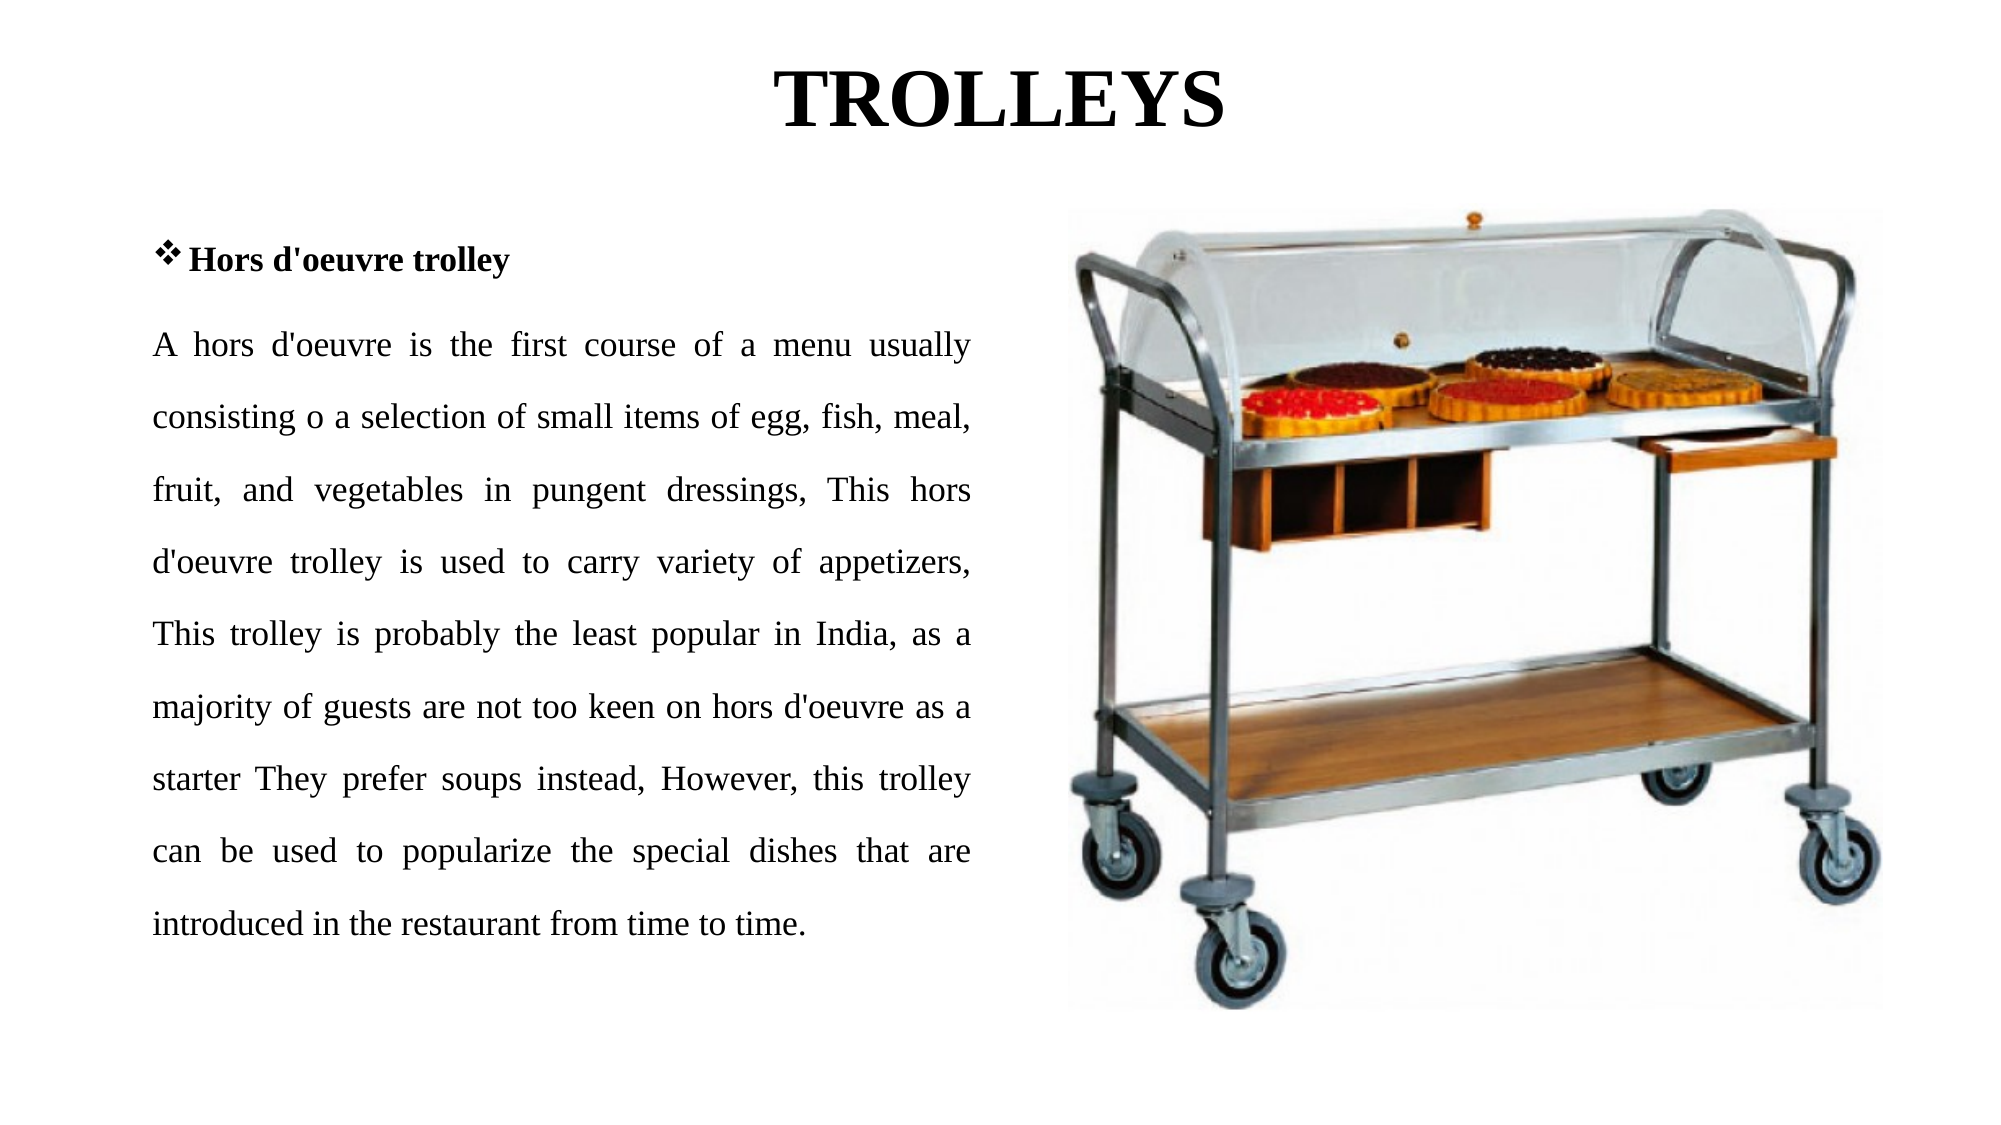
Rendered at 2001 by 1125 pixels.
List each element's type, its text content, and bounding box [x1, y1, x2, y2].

list Hors d'oeuvre trolley A hors d'oeuvre is the first course of a menu usually consisting o a selection of small items of egg, fish, meal, fruit, and vegetables in pungent dressings, This hors d'oeuvre trolley is used to carry variety of appetizers, This trolley is probably the least popular in India, as a majority of guests are not too keen on hors d'oeuvre as a starter They prefer soups instead, However, this trolley can be used to popularize the special dishes that are introduced in the restaurant from time to time. [137, 198, 988, 1002]
title TROLLEYS [137, 32, 1863, 167]
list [1068, 203, 1883, 1018]
